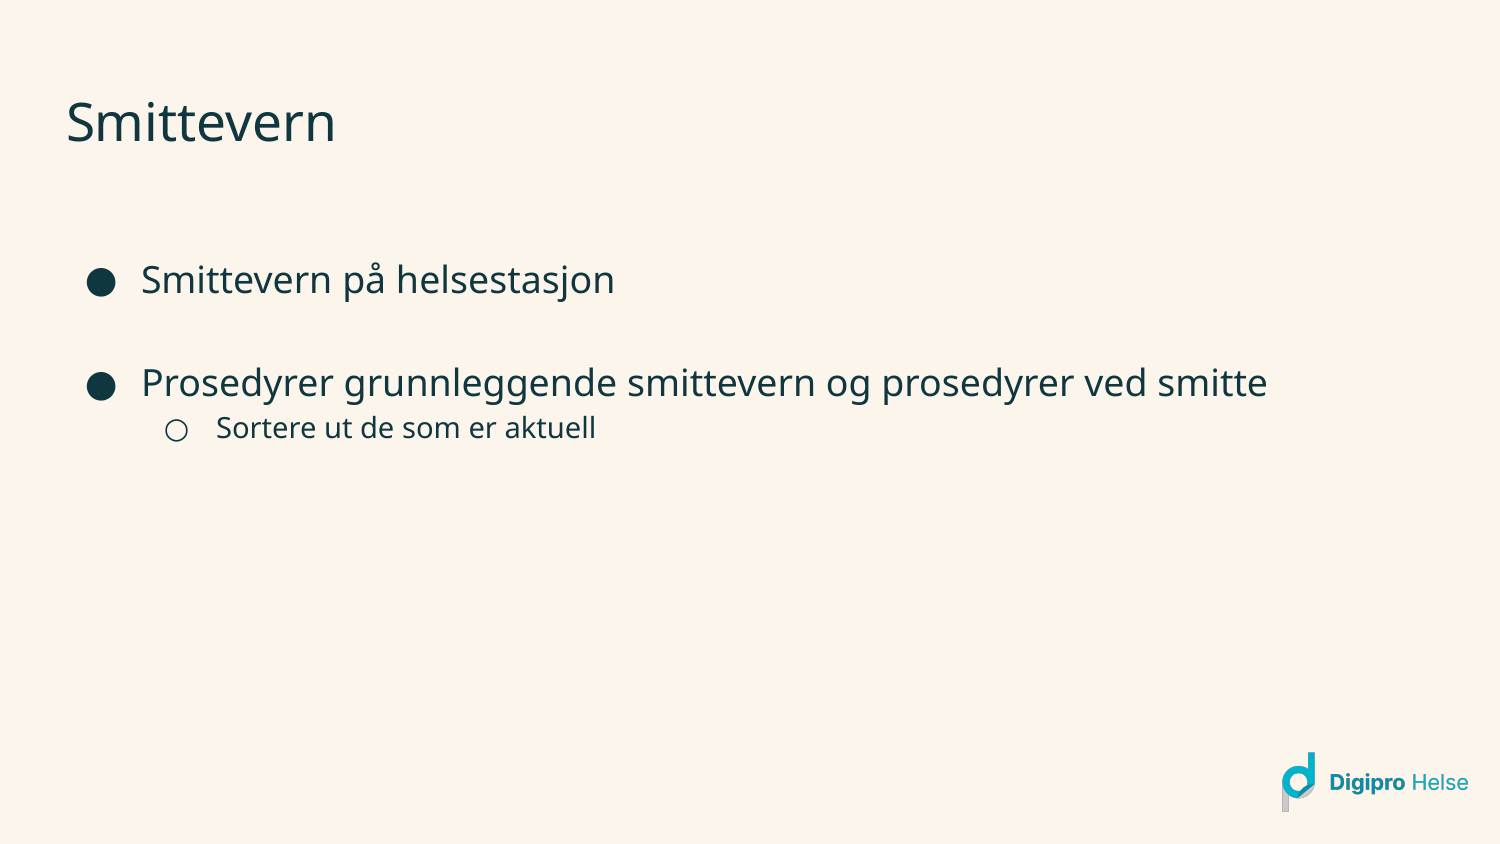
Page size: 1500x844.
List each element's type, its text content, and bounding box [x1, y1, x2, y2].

title Smittevern [51, 72, 1449, 167]
picture [1250, 720, 1500, 844]
list Smittevern på helsestasjon Prosedyrer grunnleggende smittevern og prosedyrer ved smitte Sortere ut de som er aktuell [51, 189, 1449, 750]
